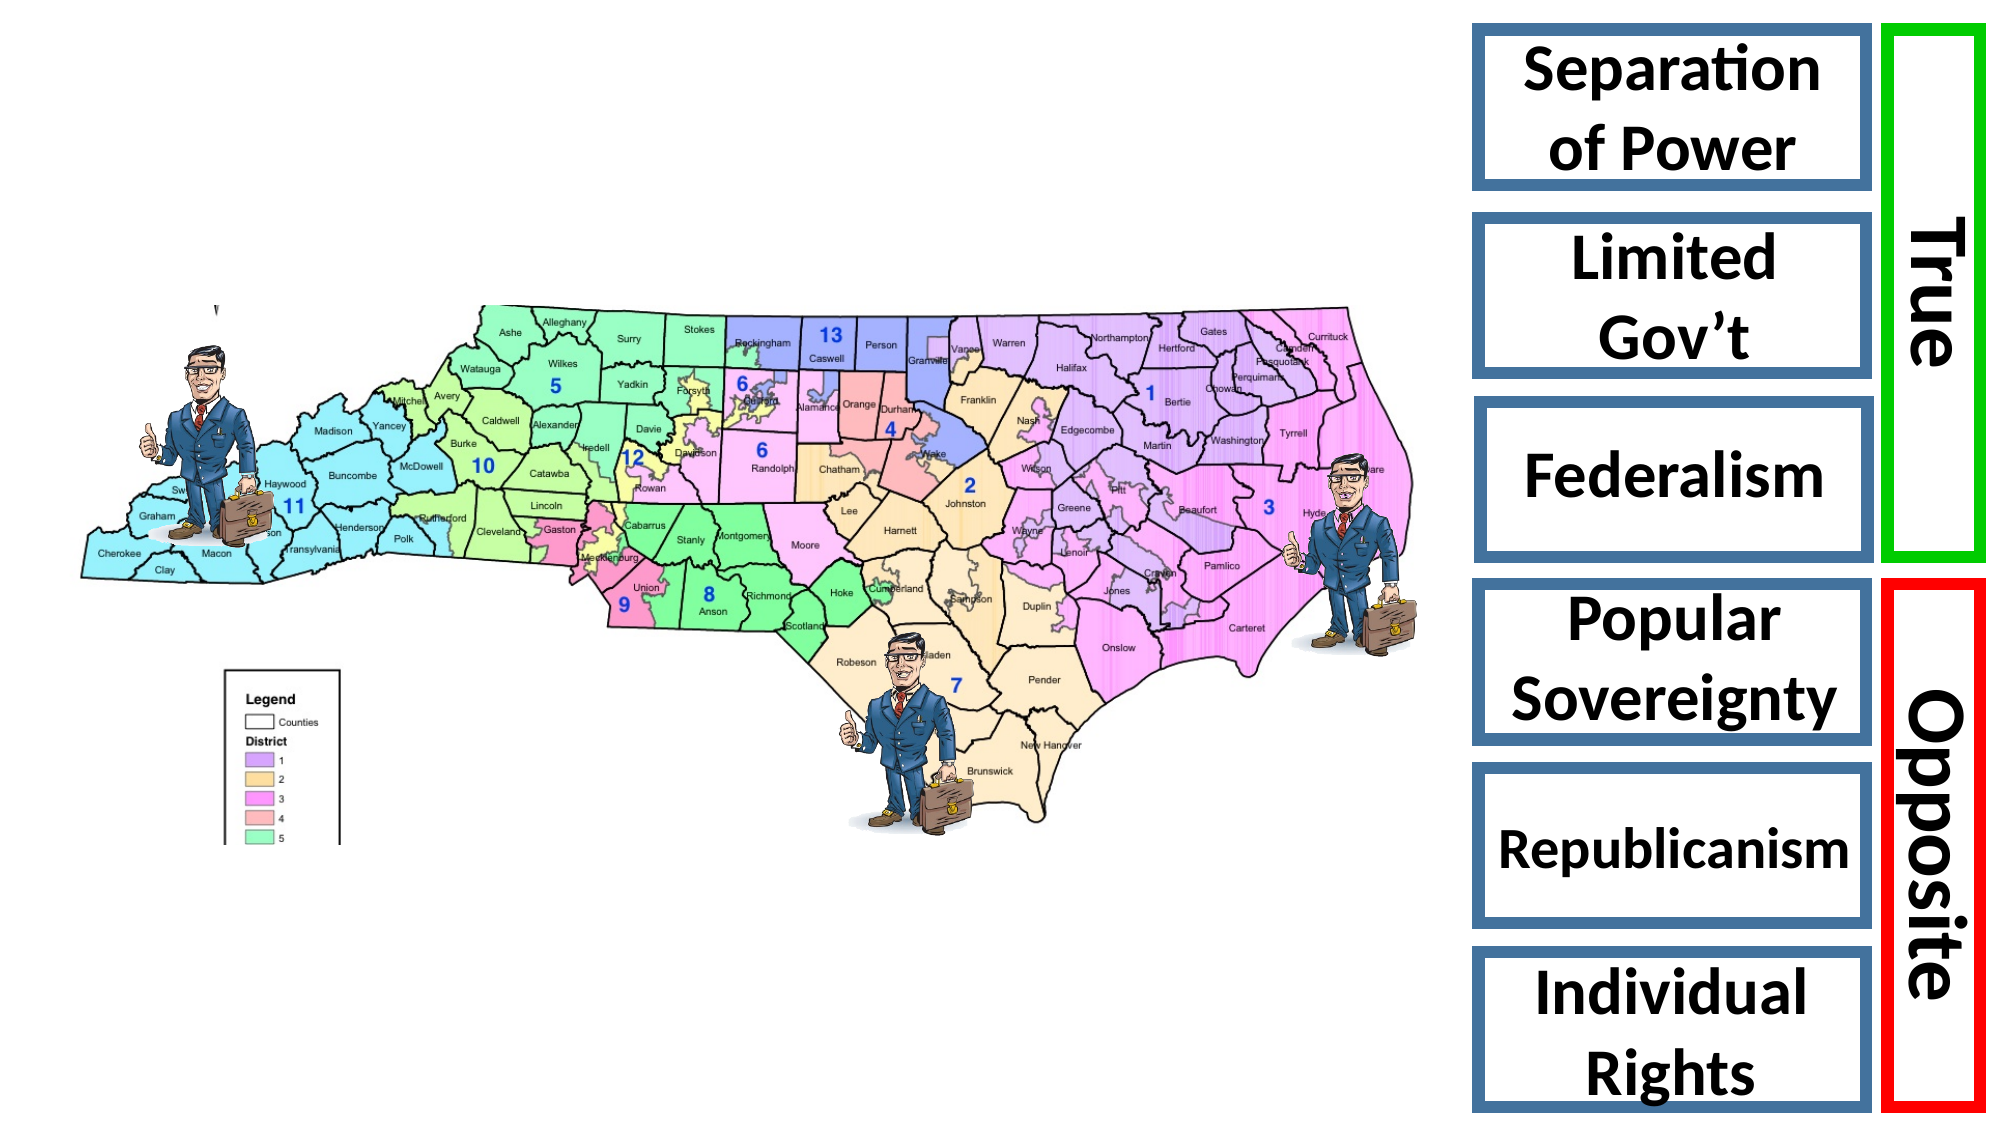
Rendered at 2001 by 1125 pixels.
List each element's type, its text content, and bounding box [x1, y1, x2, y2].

text_box [1477, 217, 1482, 374]
text_box Opposite [1885, 673, 2000, 1018]
text_box [1479, 401, 1869, 558]
text_box Popular Sovereignty [1482, 566, 1868, 742]
text_box Republicanism [1482, 802, 1868, 888]
text_box True [1887, 201, 2000, 385]
text_box [1886, 583, 1981, 673]
text_box [1886, 1018, 1981, 1108]
text_box [1886, 28, 1981, 558]
text_box Separation of Power [1480, 16, 1866, 191]
text_box Limited Gov’t [1482, 205, 1868, 381]
text_box Individual Rights [1478, 941, 1865, 1116]
text_box Federalism [1482, 423, 1868, 519]
text_box [1477, 767, 1867, 924]
picture [53, 305, 1447, 845]
text_box [1477, 583, 1482, 740]
